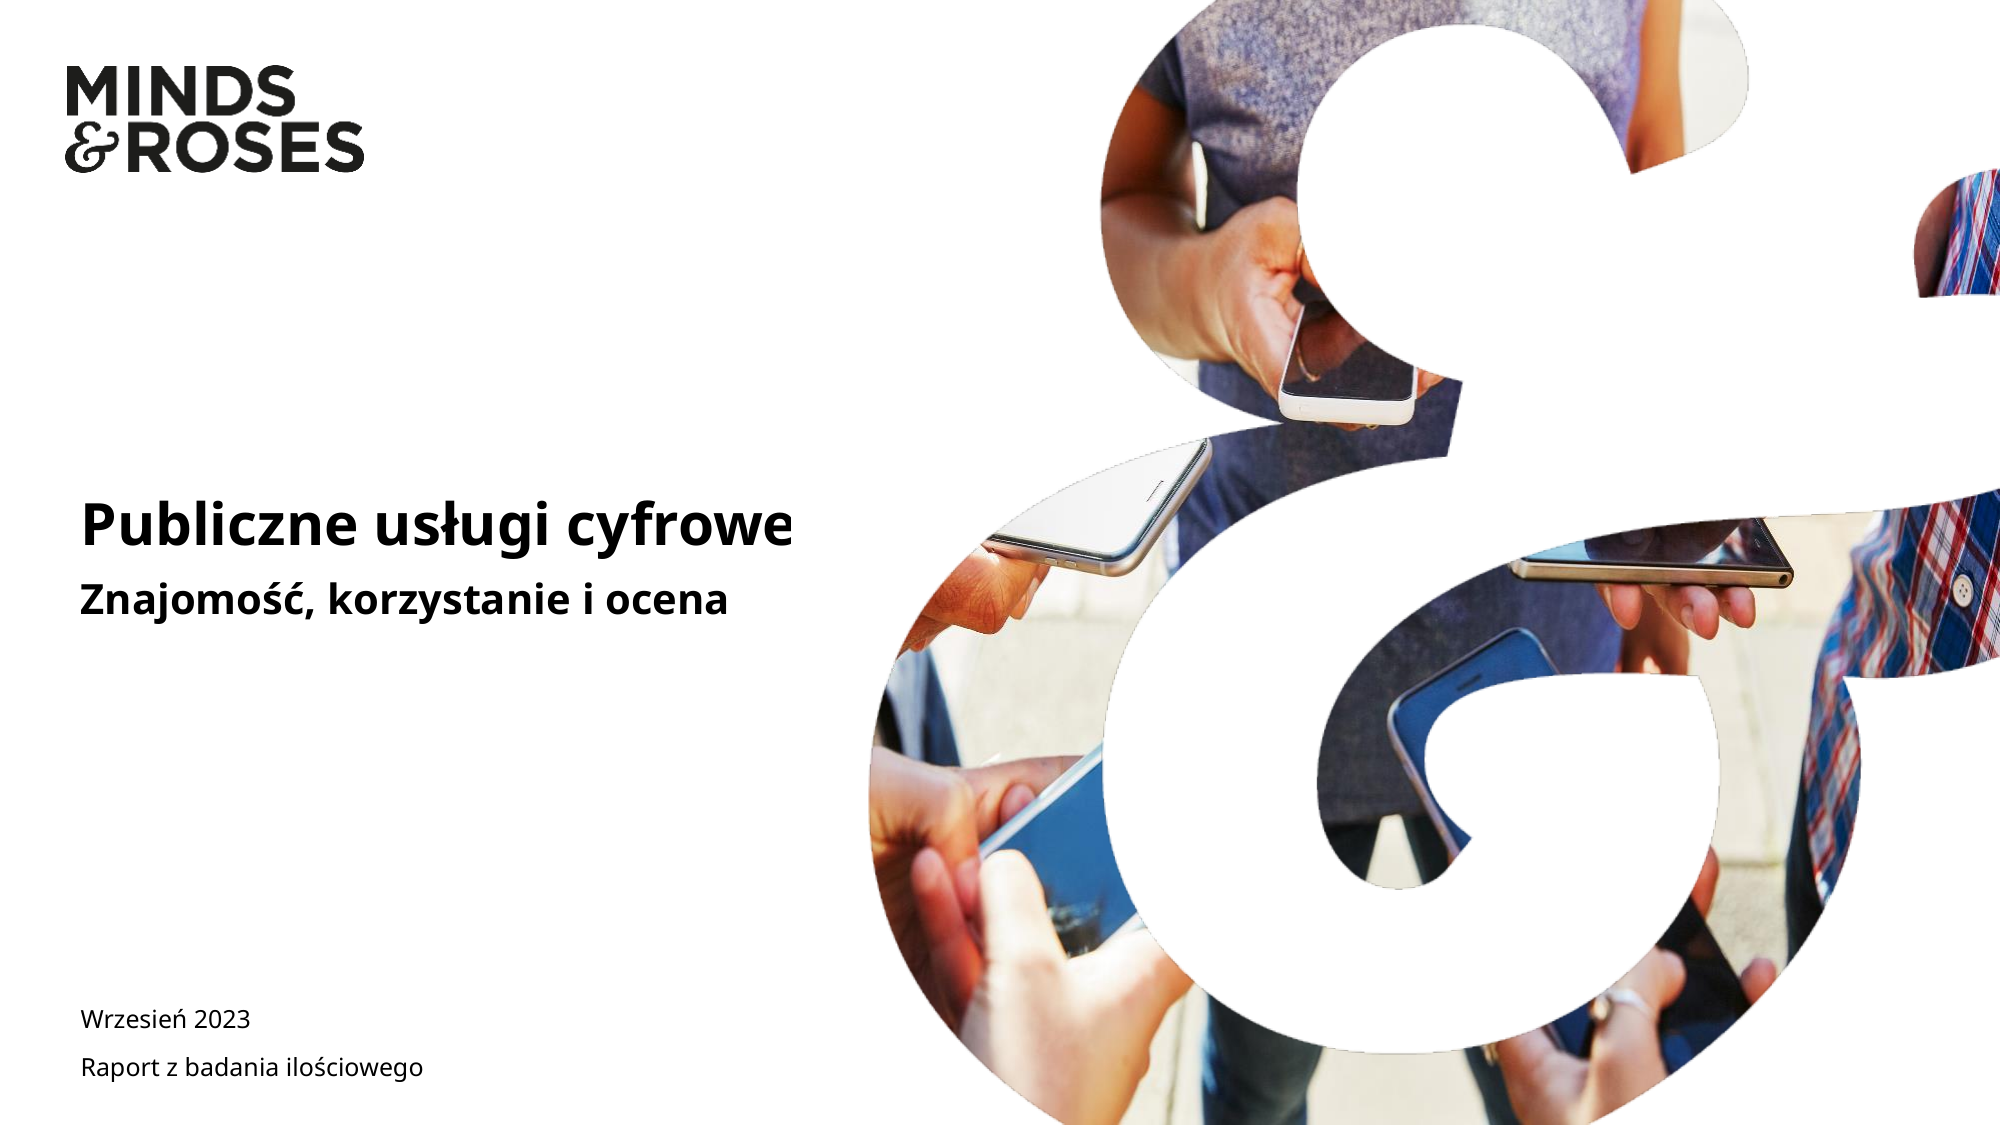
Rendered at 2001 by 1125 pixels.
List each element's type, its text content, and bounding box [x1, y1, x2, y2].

list Publiczne usługi cyfrowe Znajomość, korzystanie i ocena [65, 487, 791, 638]
list Wrzesień 2023 Raport z badania ilościowego [65, 999, 791, 1050]
picture [65, 65, 364, 173]
picture [791, 0, 2000, 1125]
